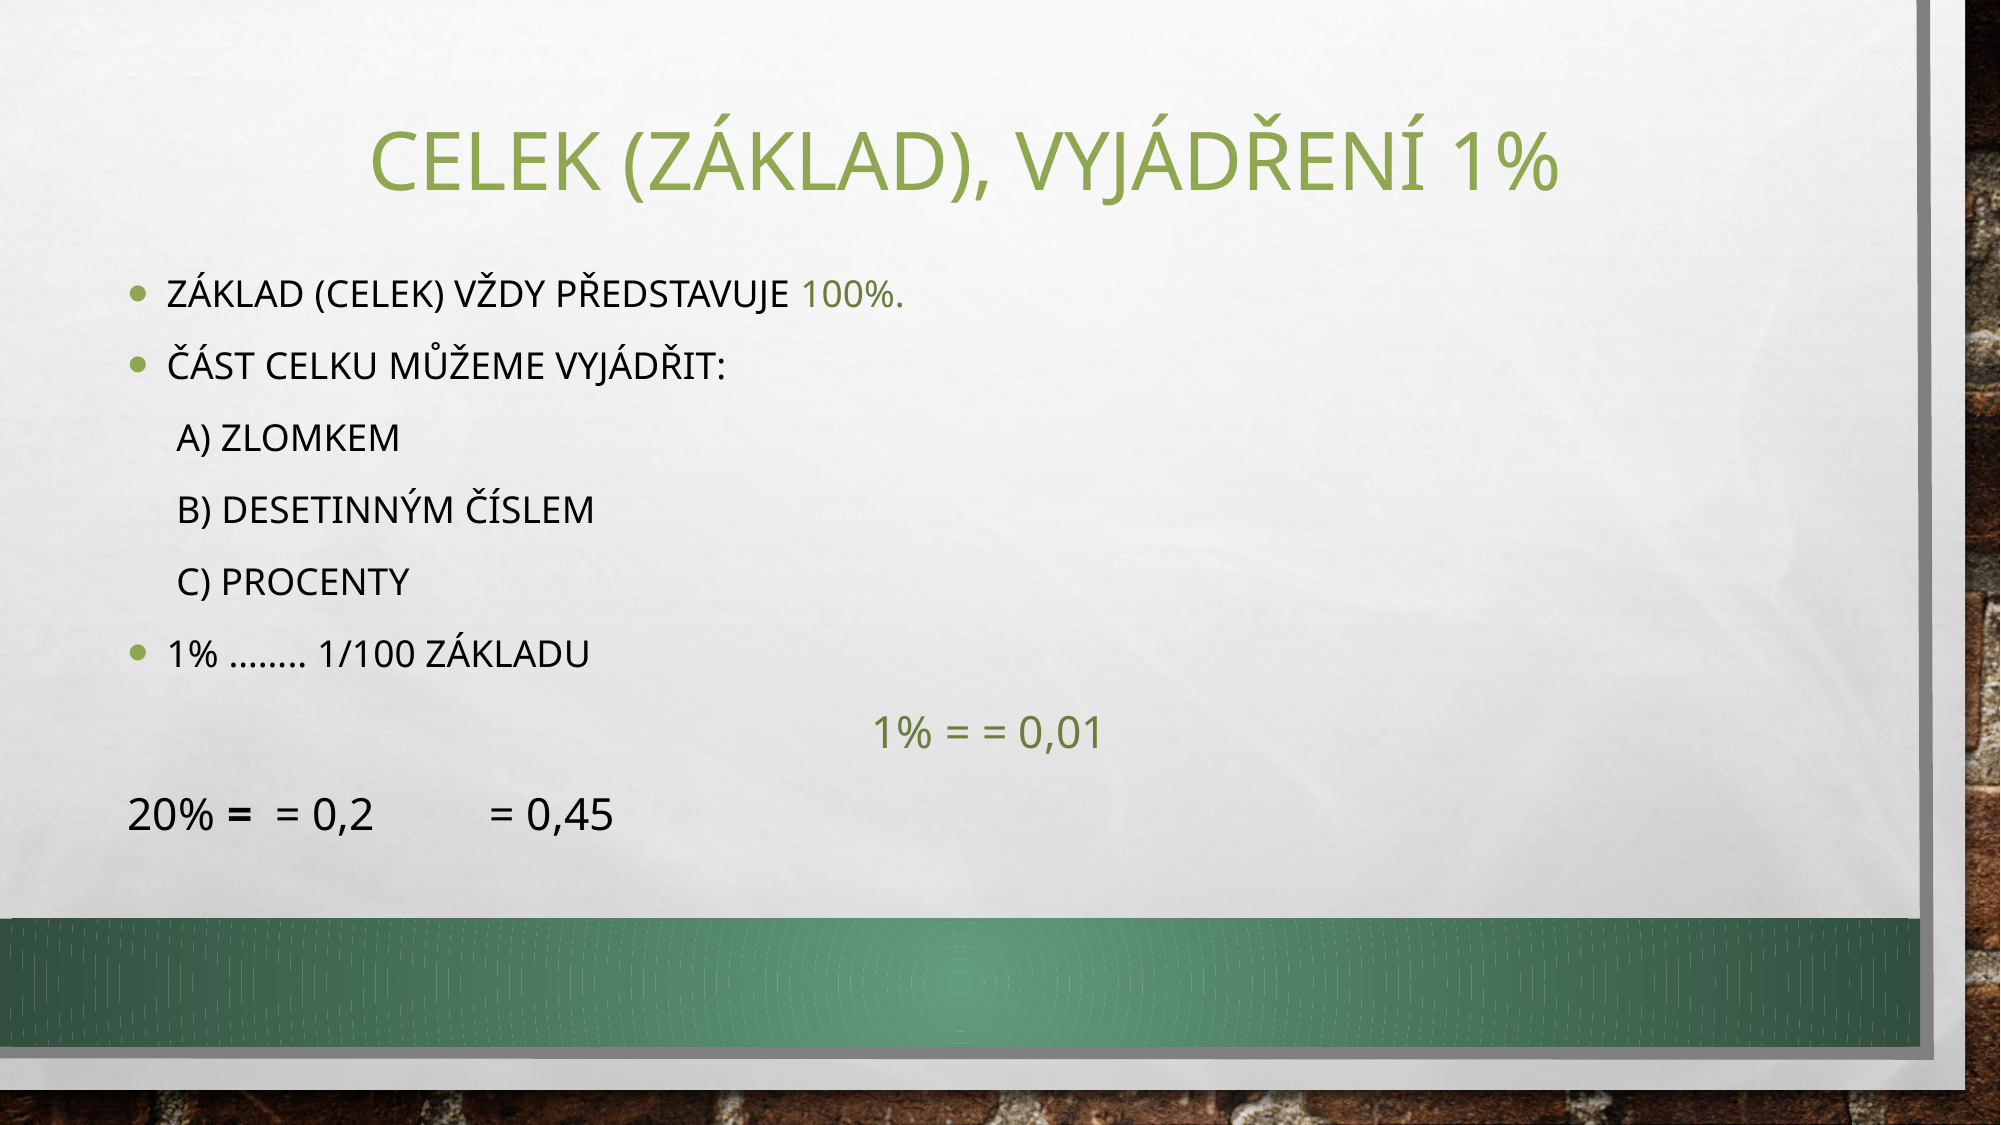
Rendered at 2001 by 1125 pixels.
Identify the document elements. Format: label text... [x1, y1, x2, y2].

picture [0, 0, 2000, 1125]
title Celek (základ), vyjádření 1% [112, 112, 1818, 216]
